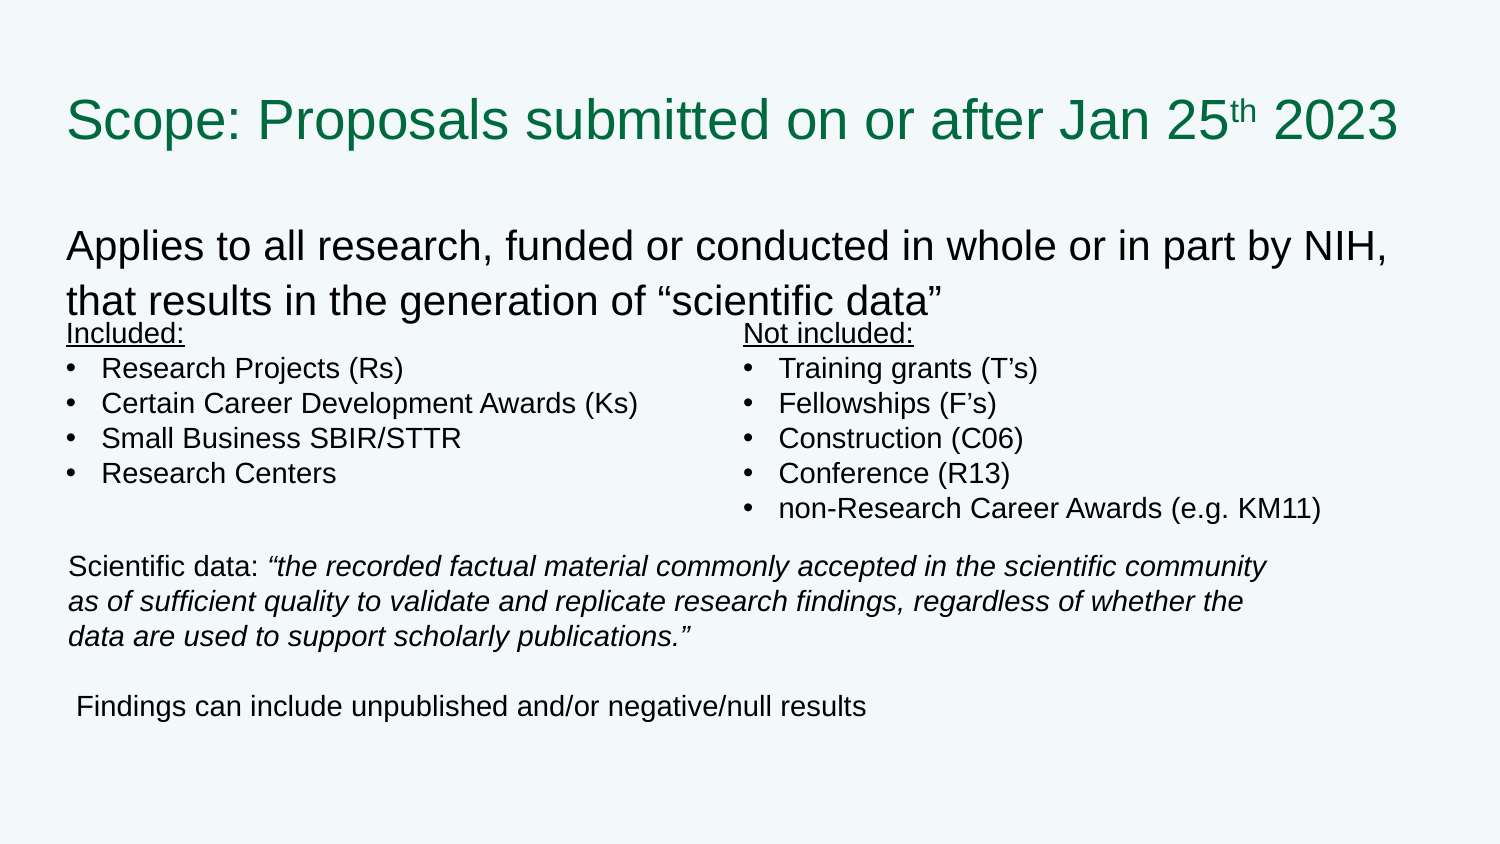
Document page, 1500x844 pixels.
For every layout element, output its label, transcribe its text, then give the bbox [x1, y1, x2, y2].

list Applies to all research, funded or conducted in whole or in part by NIH, that results in the generation of “scientific data” [51, 200, 1449, 340]
text_box Not included: Training grants (T’s) Fellowships (F’s) Construction (C06) Conference (R13) non-Research Career Awards (e.g. KM11) [728, 307, 1449, 567]
text_box Scientific data: “the recorded factual material commonly accepted in the scientific community as of sufficient quality to validate and replicate research findings, regardless of whether the data are used to support scholarly publications.” Findings can include unpublished and/or negative/null results [34, 539, 1322, 765]
text_box Included: Research Projects (Rs) Certain Career Development Awards (Ks) Small Business SBIR/STTR Research Centers [51, 307, 716, 532]
title Scope: Proposals submitted on or after Jan 25th 2023 [51, 72, 1449, 167]
